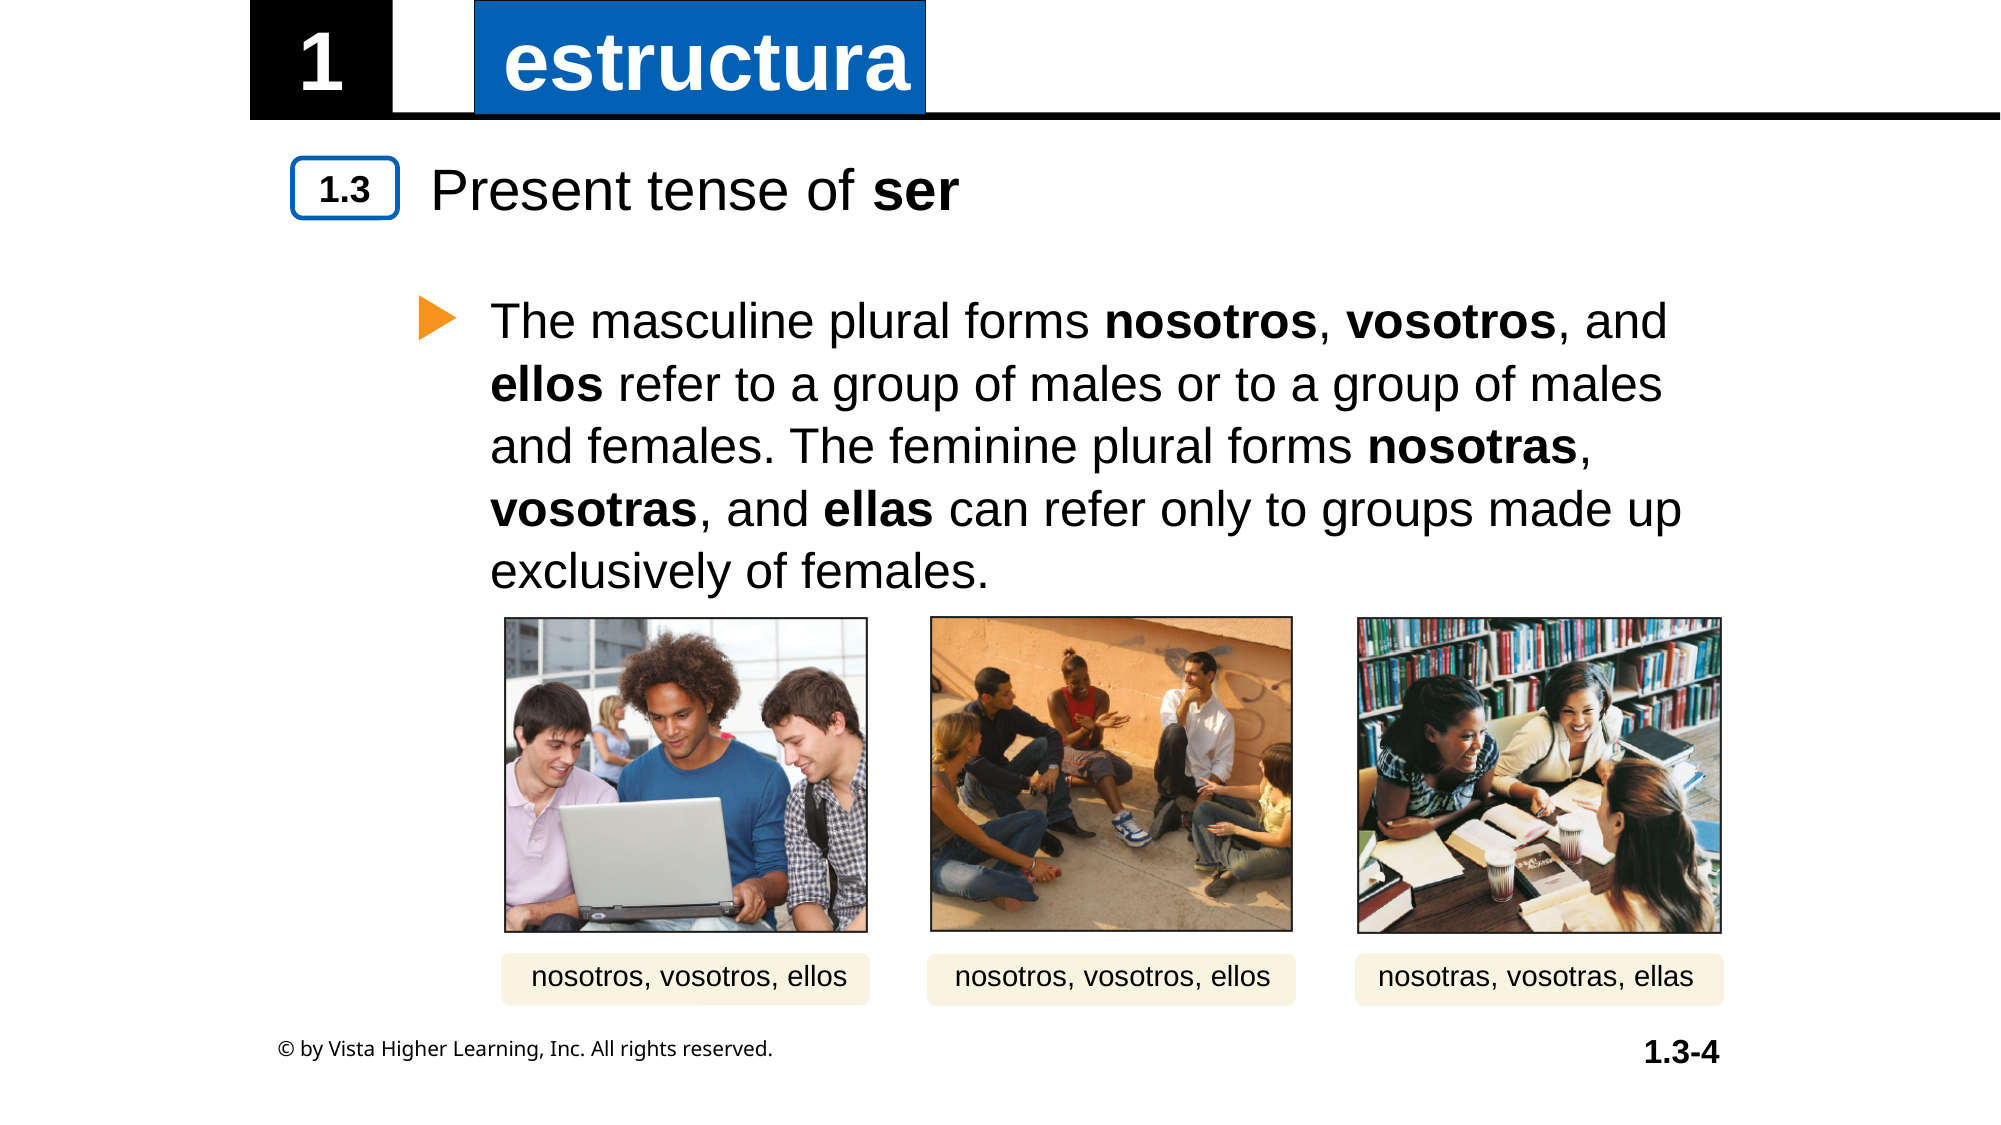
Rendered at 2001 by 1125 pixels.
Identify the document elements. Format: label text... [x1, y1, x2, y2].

picture [926, 613, 1298, 937]
table_header nosotros, vosotros, ellos [901, 952, 1325, 1000]
text_box [1354, 1000, 1725, 1007]
picture [501, 613, 872, 937]
table_header nosotras, vosotras, ellas [1325, 952, 1748, 1000]
picture [1353, 613, 1726, 937]
table_header nosotros, vosotros, ellos [478, 952, 901, 1000]
text_box [926, 1000, 1297, 1008]
footer © by Vista Higher Learning, Inc. All rights reserved. [262, 1023, 1231, 1076]
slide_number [1283, 1023, 1735, 1077]
list The masculine plural forms nosotros, vosotros, and ellos refer to a group of males or to a group of males and females. The feminine plural forms nosotras, vosotras, and ellas can refer only to groups made up exclusively of females. [400, 278, 1735, 592]
text_box [500, 1000, 871, 1007]
